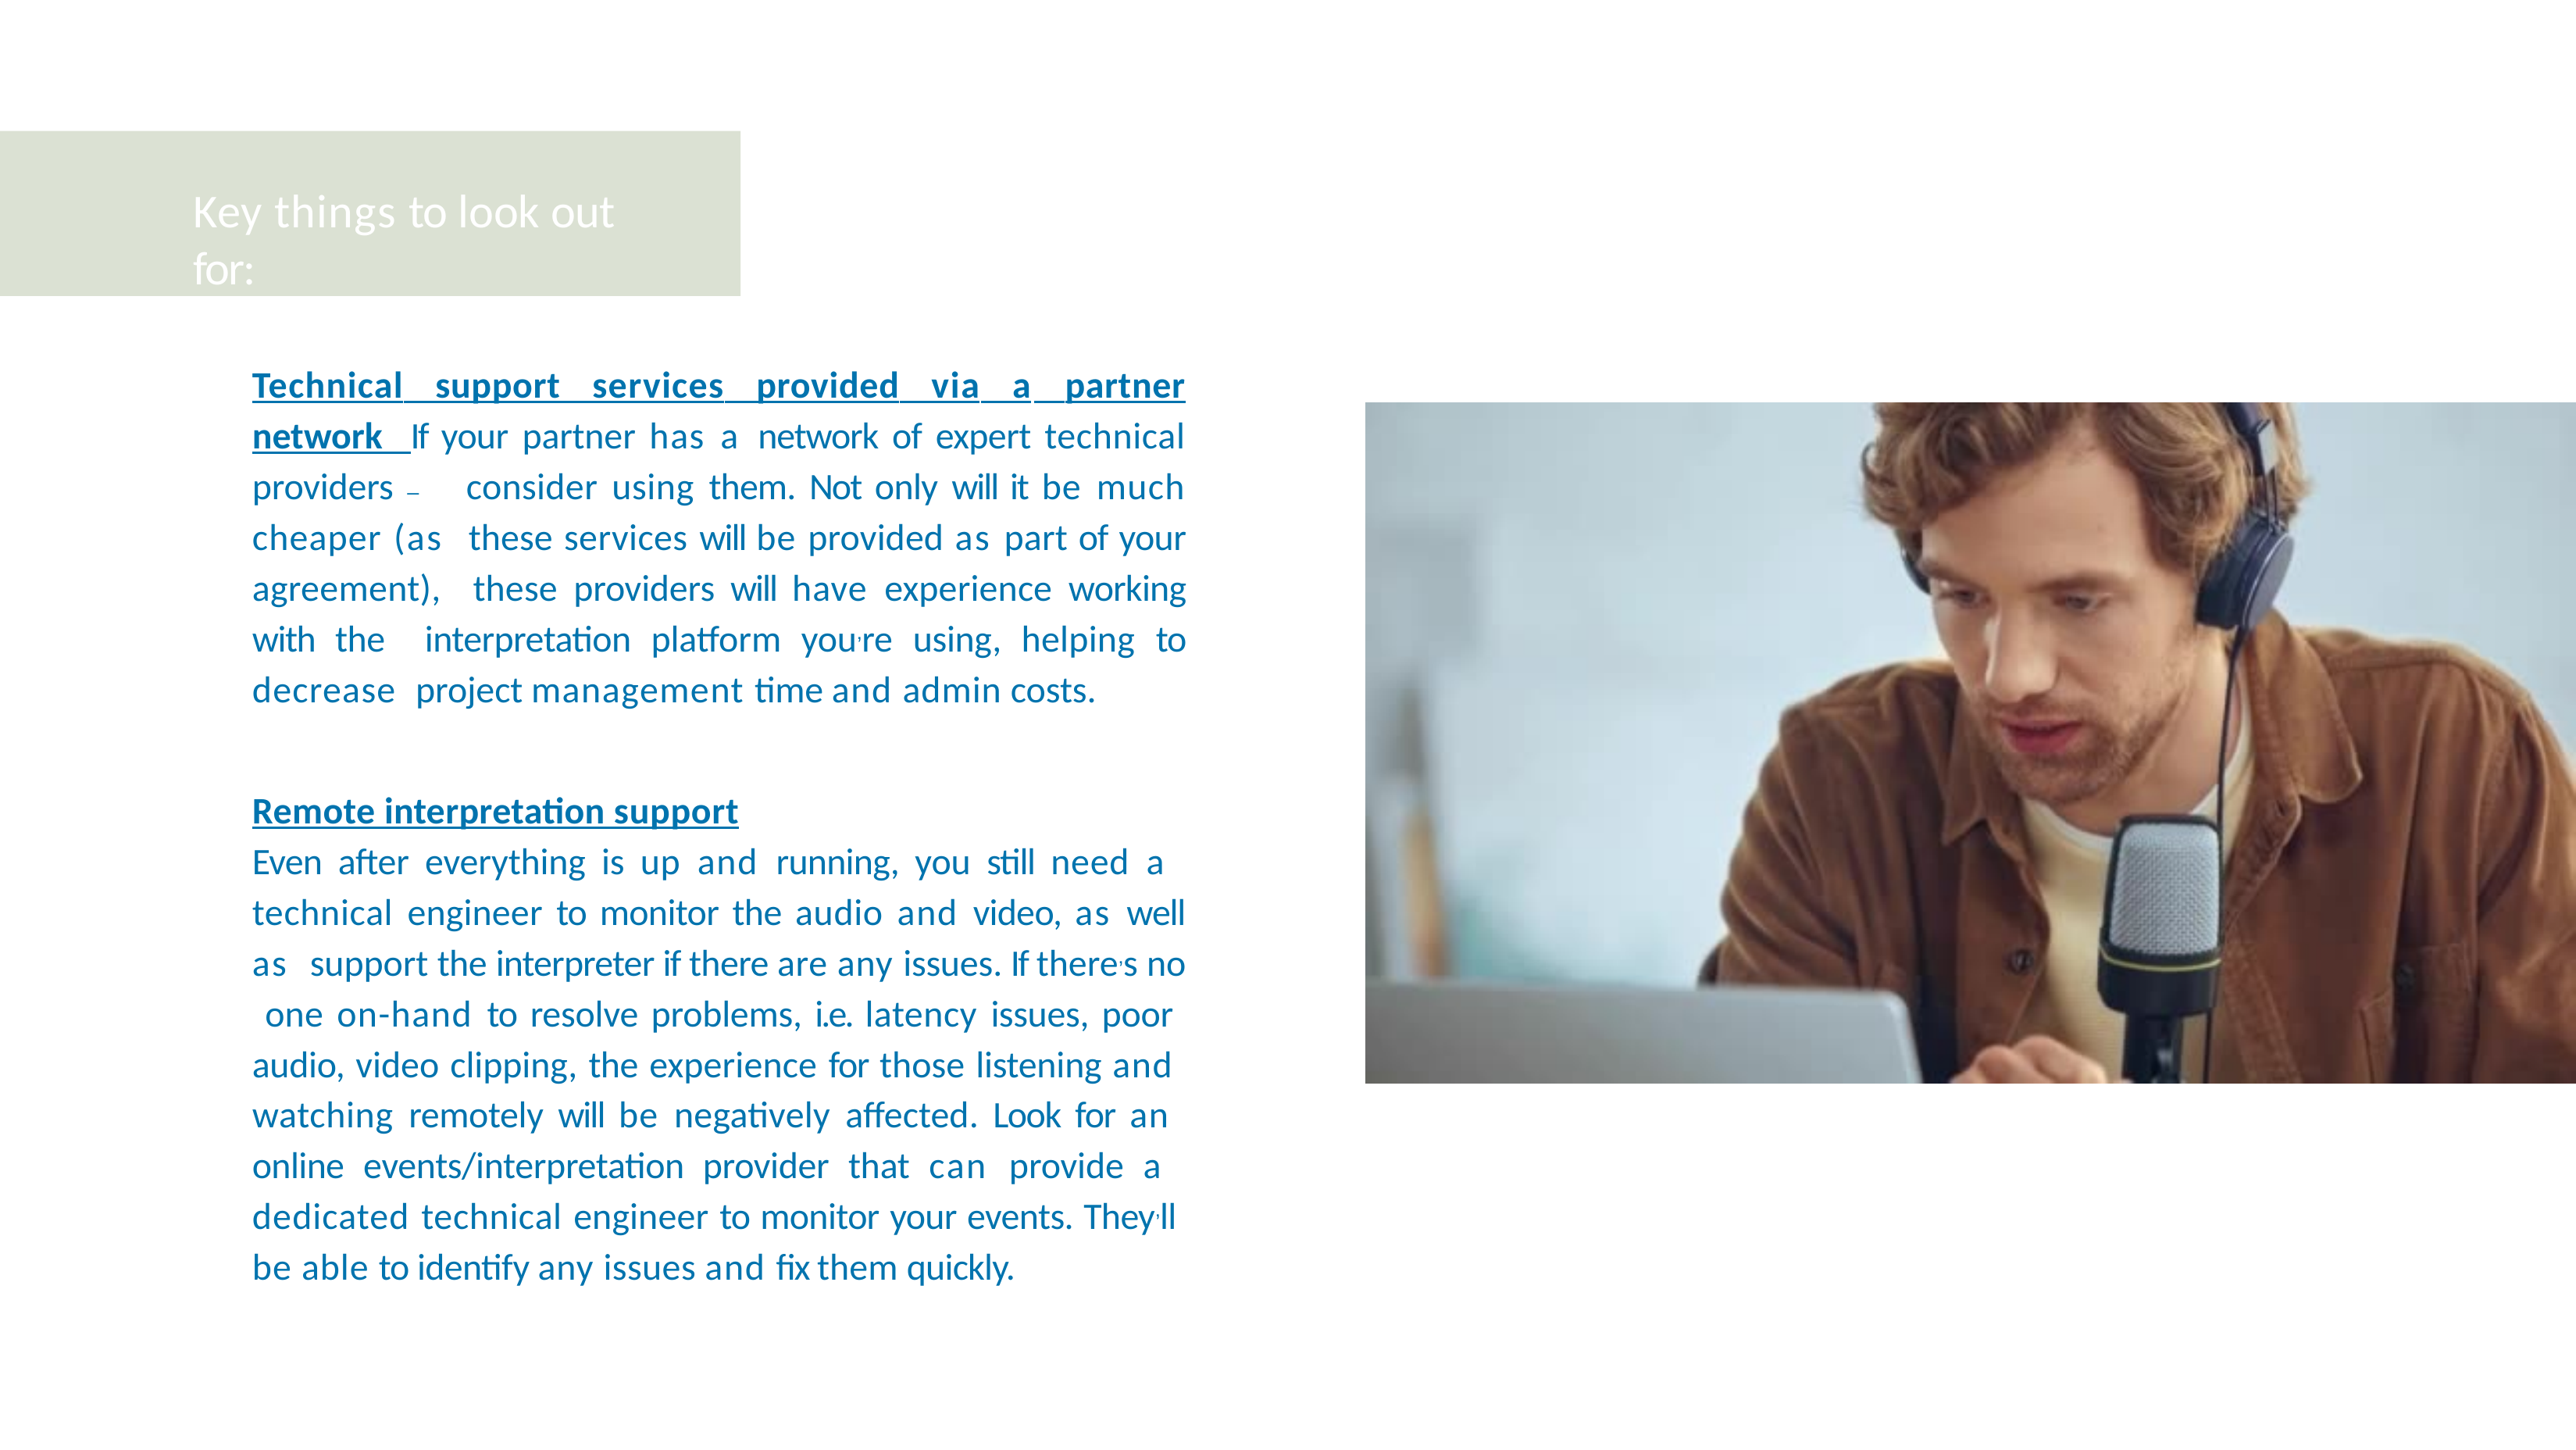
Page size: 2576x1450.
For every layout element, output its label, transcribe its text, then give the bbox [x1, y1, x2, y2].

text_box Technical support services provided via a partner network If your partner has a network of expert technical providers – consider using them. Not only will it be much cheaper (as these services will be provided as part of your agreement), these providers will have experience working with the interpretation platform you’re using, helping to decrease project management time and admin costs. [250, 352, 1187, 710]
text_box Remote interpretation support Even after everything is up and running, you still need a technical engineer to monitor the audio and video, as well as support the interpreter if there are any issues. If there’s no one on-hand to resolve problems, i.e. latency issues, poor audio, video clipping, the experience for those listening and watching remotely will be negatively affected. Look for an online events/interpretation provider that can provide a dedicated technical engineer to monitor your events. They’ll be able to identify any issues and fix them quickly. [250, 778, 1187, 1288]
picture [1365, 402, 2576, 1084]
text_box Key things to look out for: [191, 179, 687, 295]
text_box [0, 130, 741, 296]
